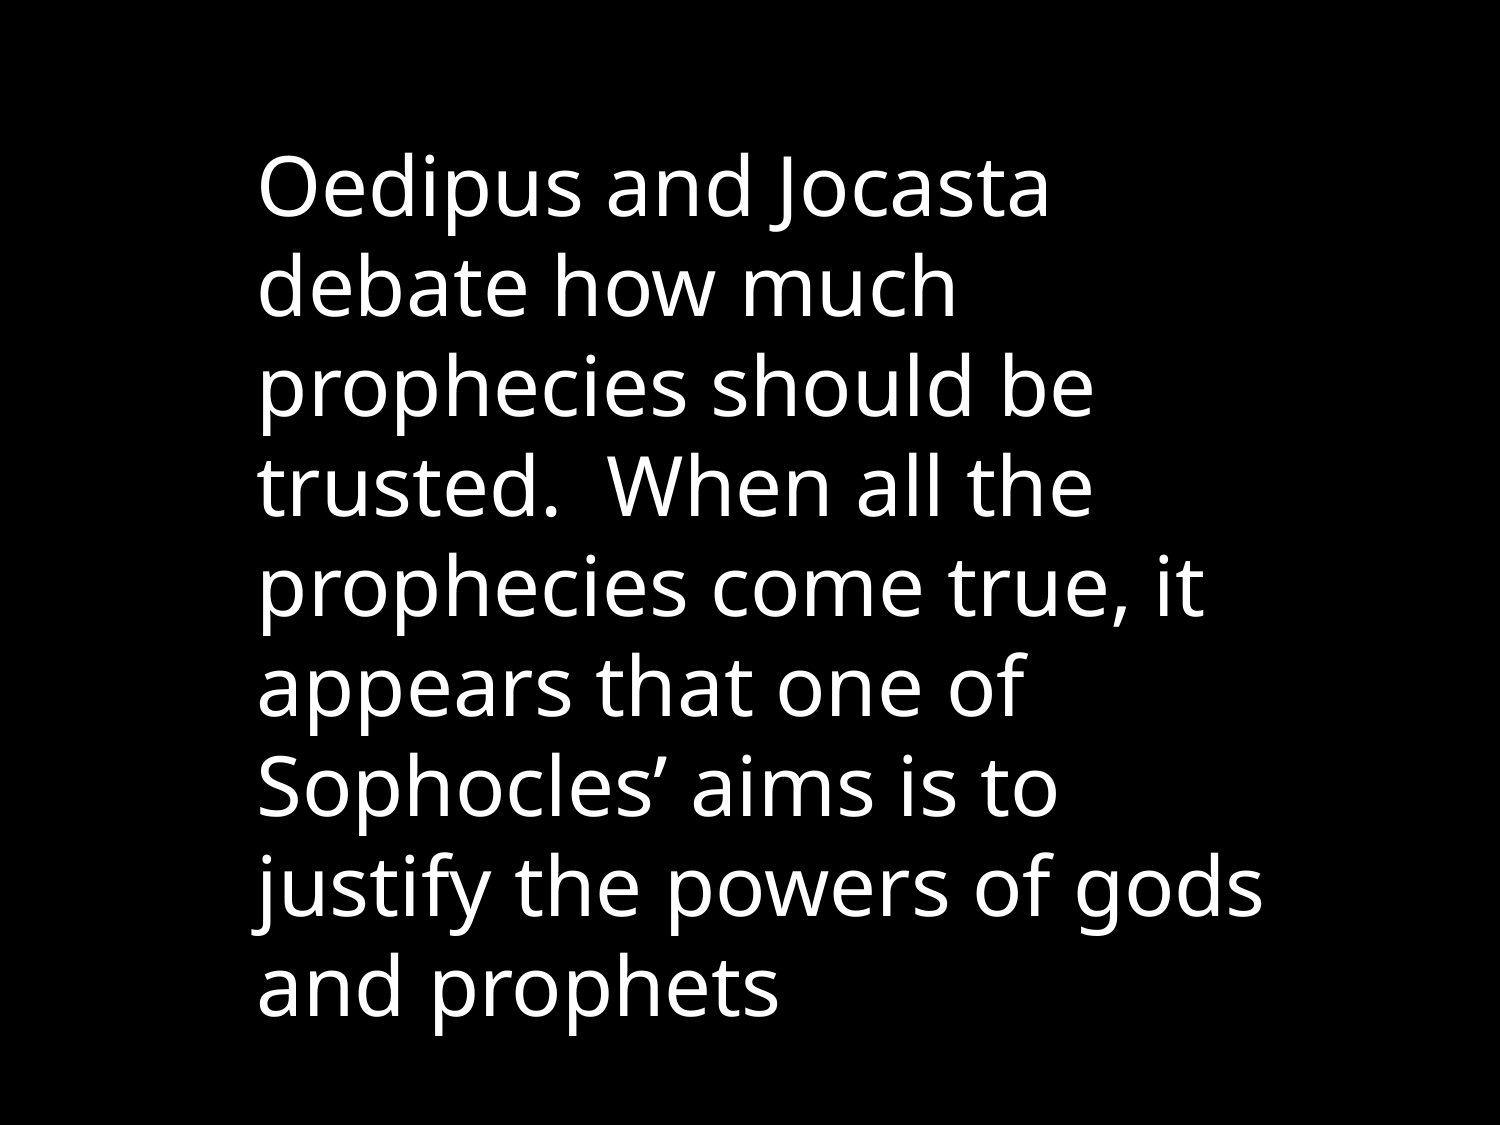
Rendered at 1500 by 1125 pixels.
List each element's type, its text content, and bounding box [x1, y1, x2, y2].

text_box Oedipus and Jocasta debate how much prophecies should be trusted. When all the prophecies come true, it appears that one of Sophocles’ aims is to justify the powers of gods and prophets [242, 125, 1294, 1040]
